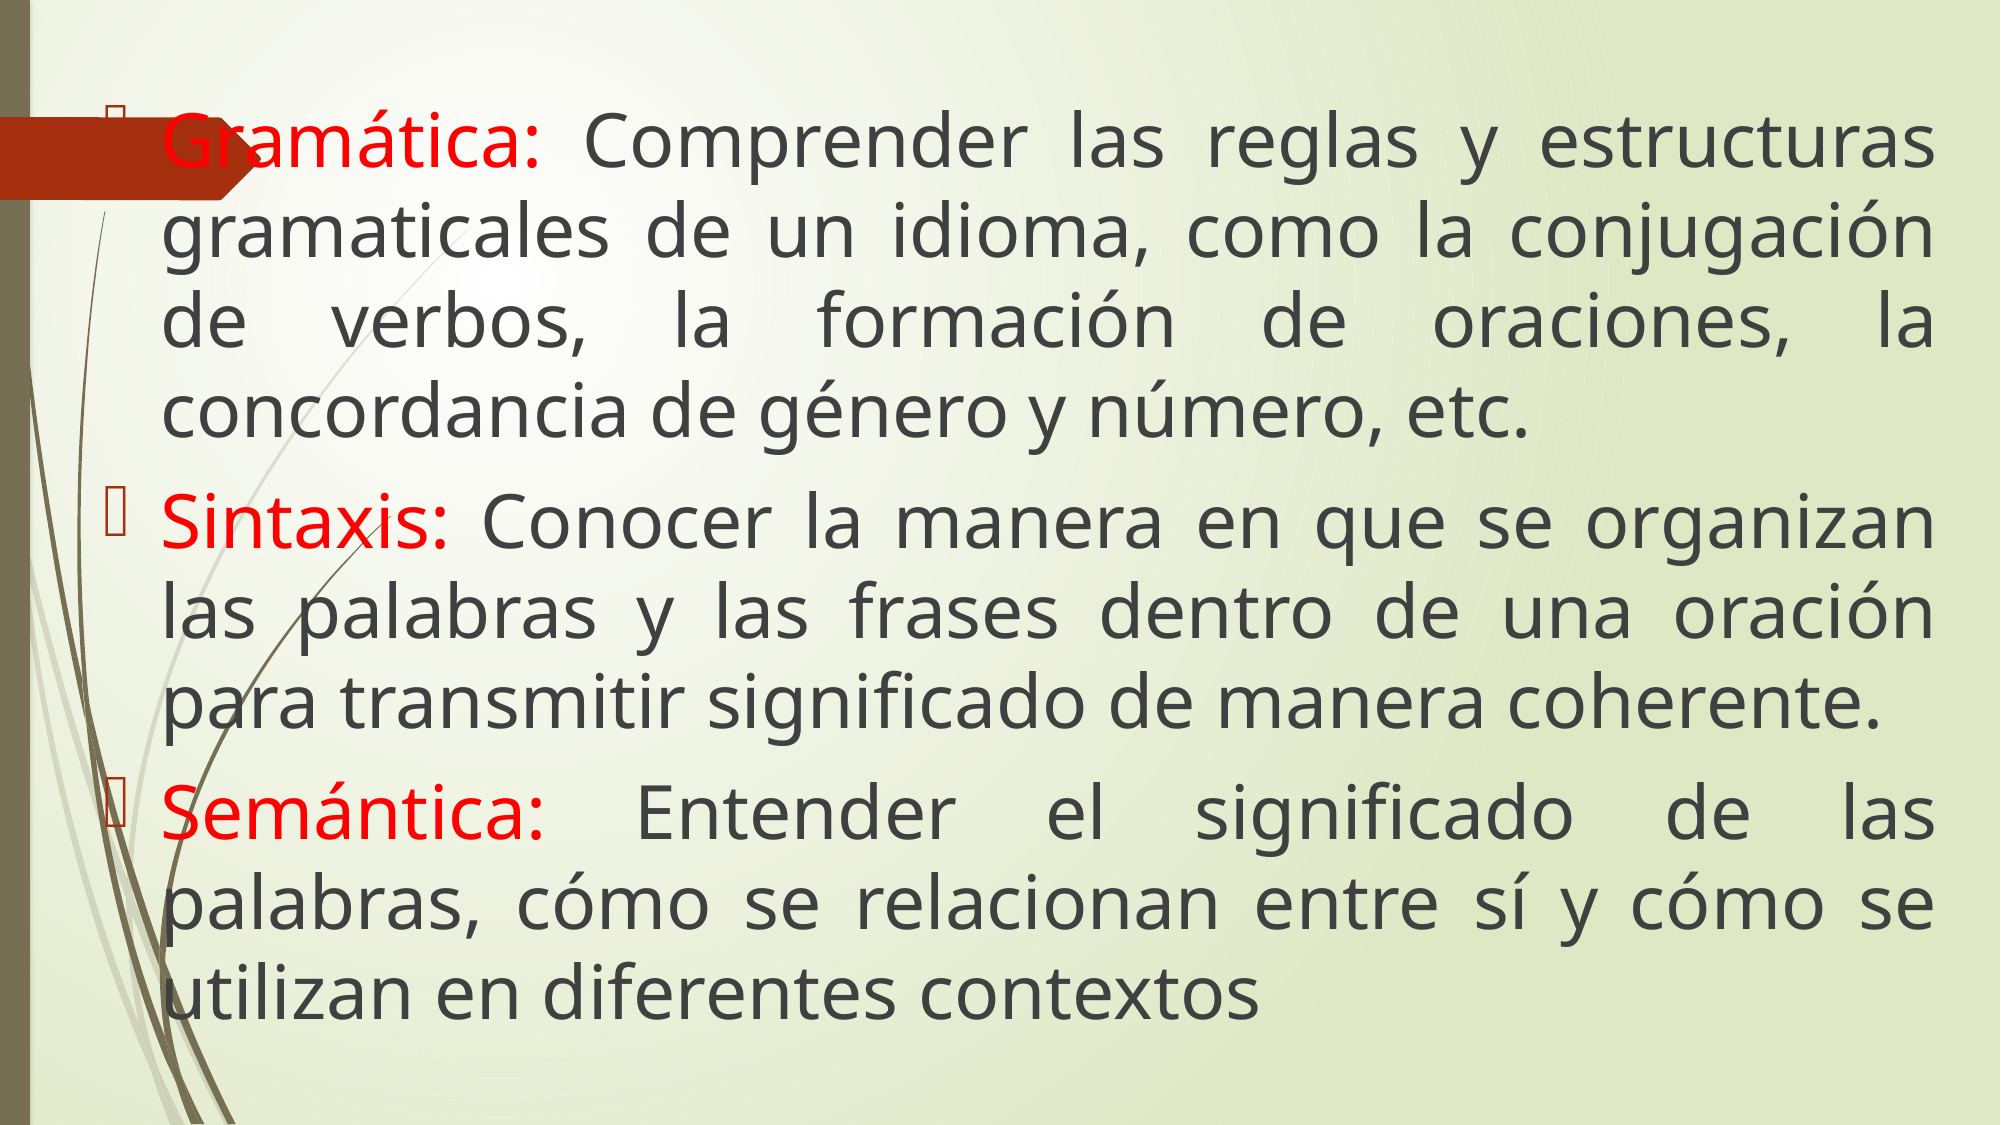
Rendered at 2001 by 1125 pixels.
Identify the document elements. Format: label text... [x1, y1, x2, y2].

list Gramática: Comprender las reglas y estructuras gramaticales de un idioma, como la conjugación de verbos, la formación de oraciones, la concordancia de género y número, etc. Sintaxis: Conocer la manera en que se organizan las palabras y las frases dentro de una oración para transmitir significado de manera coherente. Semántica: Entender el significado de las palabras, cómo se relacionan entre sí y cómo se utilizan en diferentes contextos [88, 84, 1954, 1125]
